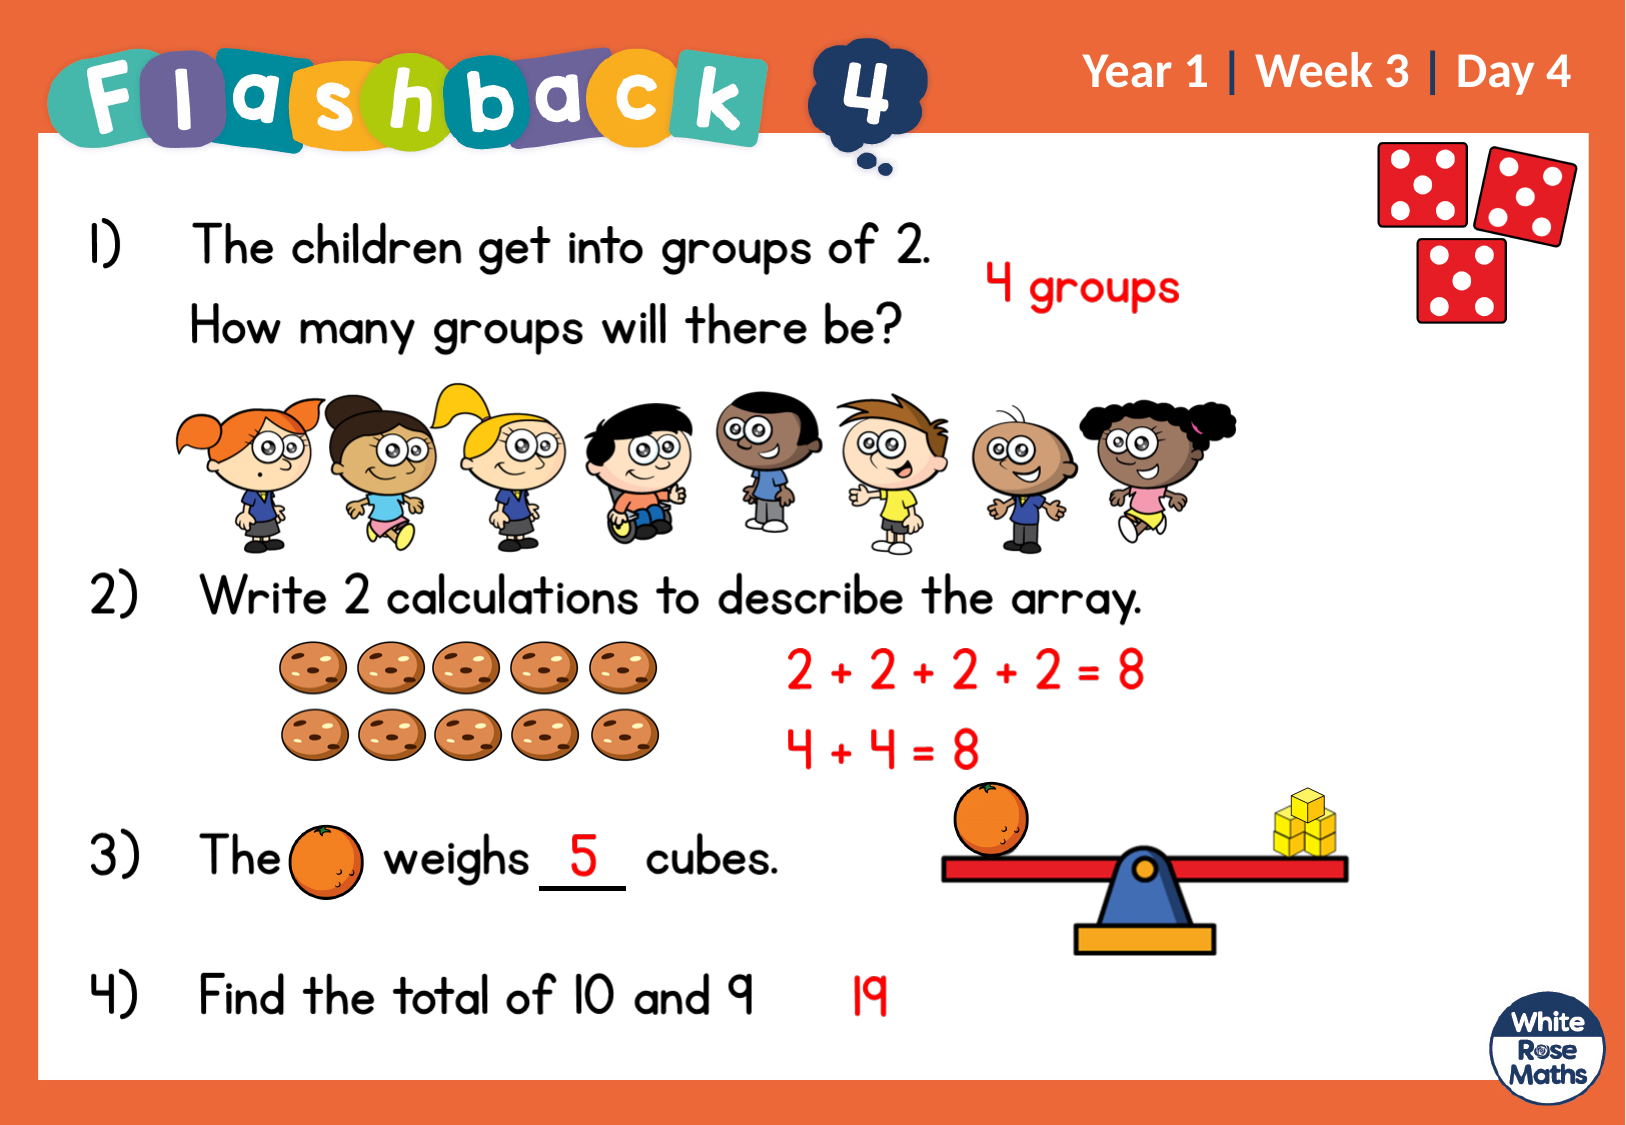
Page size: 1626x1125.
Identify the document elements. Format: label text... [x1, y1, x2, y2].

picture [0, 0, 1626, 1125]
text_box Year 1 | Week 3 | Day 4 [991, 36, 1587, 108]
